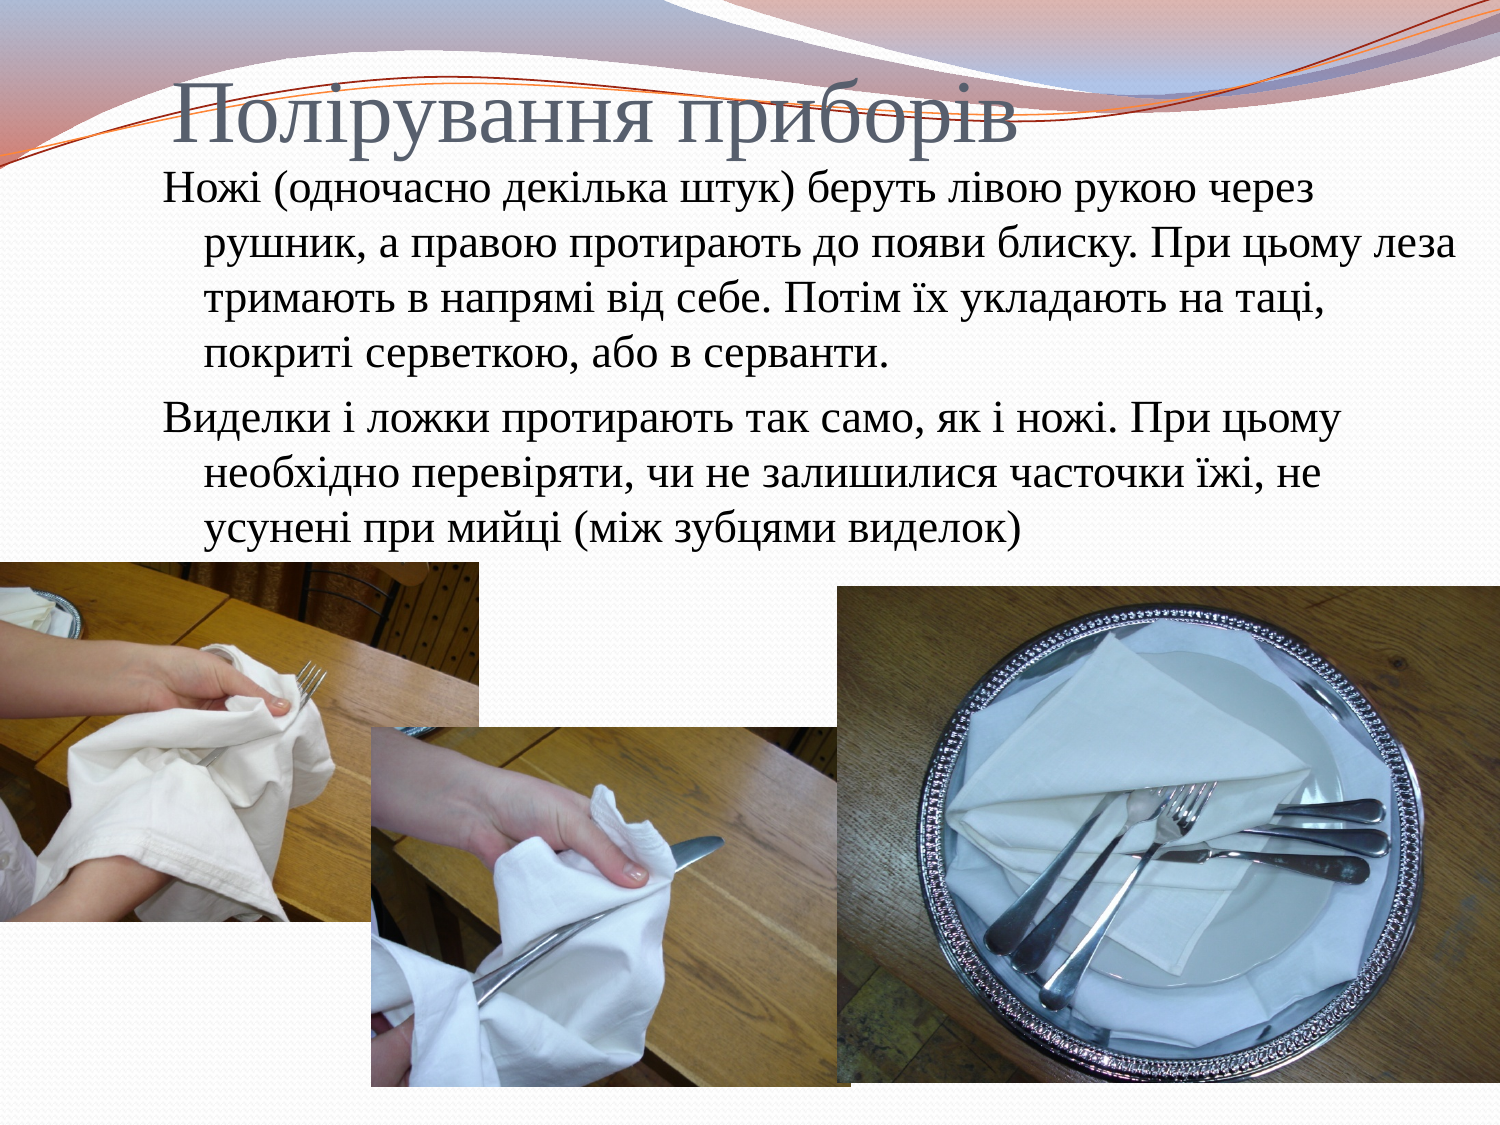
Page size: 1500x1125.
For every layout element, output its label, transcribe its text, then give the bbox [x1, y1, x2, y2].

picture [0, 562, 834, 1088]
list Ножі (одночасно декілька штук) беруть лівою рукою через рушник, а правою протирають до появи блиску. При цьому леза тримають в напрямі від себе. Потім їх укладають на таці, покриті серветкою, або в серванти. Виделки і ложки протирають так само, як і ножі. При цьому необхідно перевіряти, чи не залишилися часточки їжі, не усунені при мийці (між зубцями виделок) [147, 149, 1483, 563]
picture [837, 585, 1500, 1084]
title Полірування приборів [171, 45, 1466, 149]
